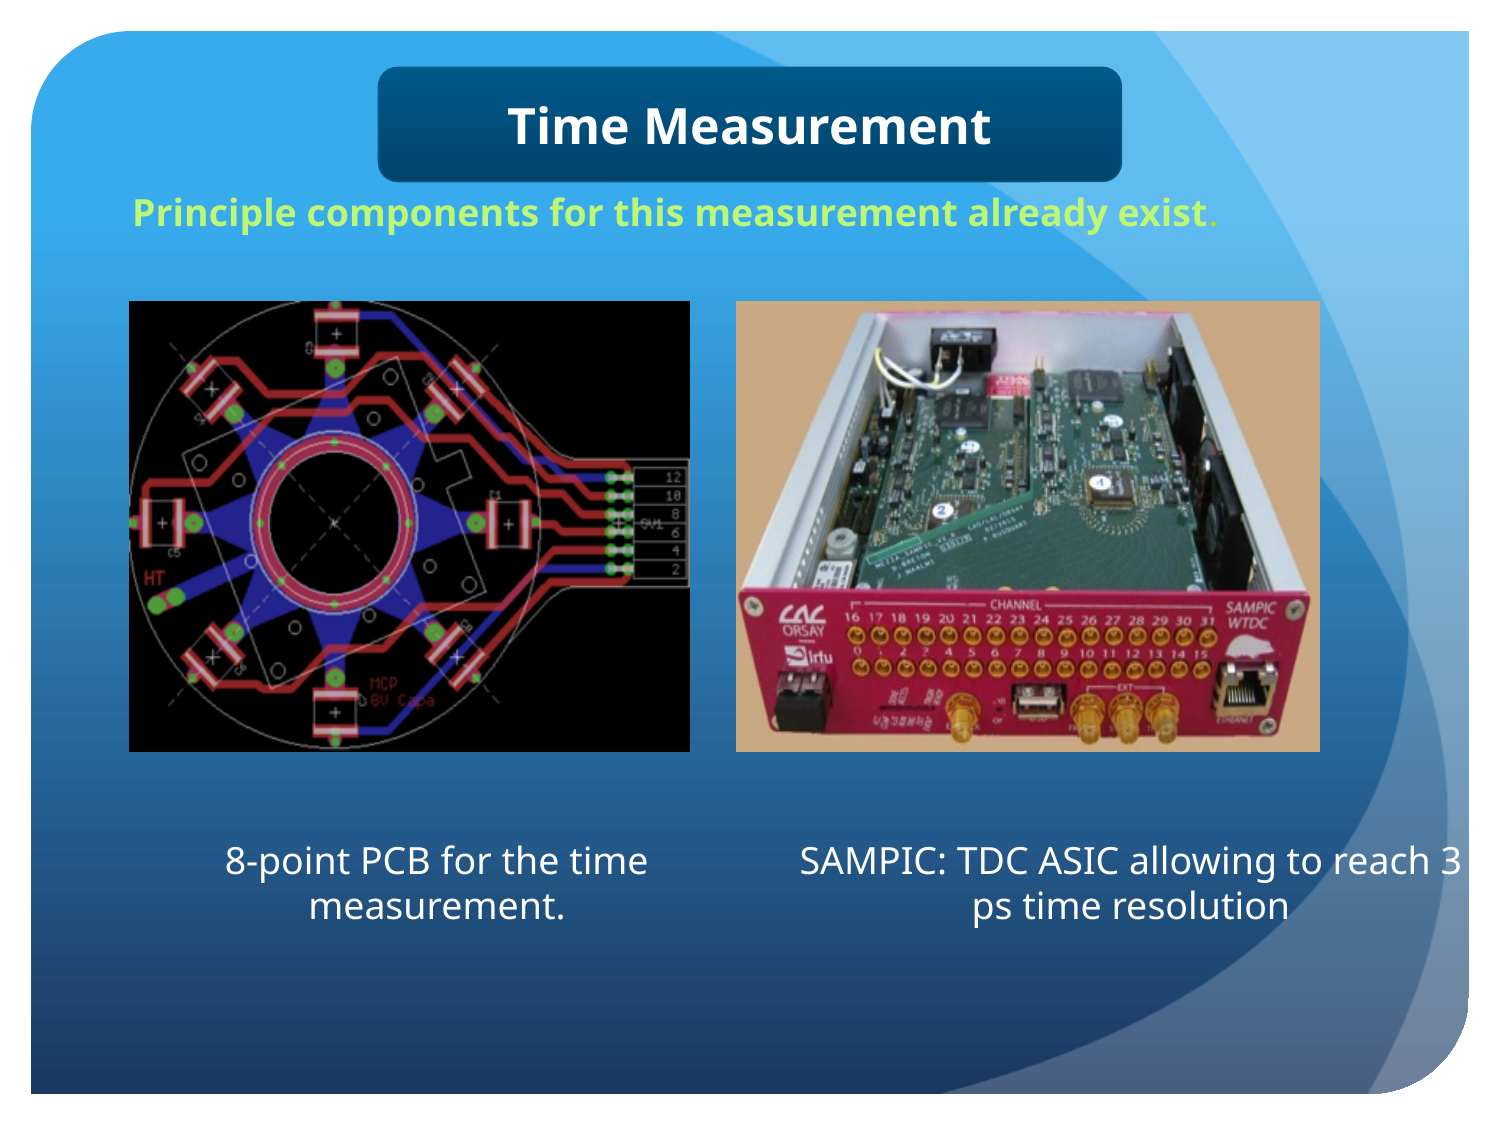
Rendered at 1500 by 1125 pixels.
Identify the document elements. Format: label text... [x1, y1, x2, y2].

text_box Time Measurement [377, 66, 1123, 183]
text_box Principle components for this measurement already exist. [117, 181, 1367, 242]
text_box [129, 301, 1321, 753]
text_box 8-point PCB for the time measurement. [129, 829, 745, 935]
text_box SAMPIC: TDC ASIC allowing to reach 3 ps time resolution [782, 829, 1480, 935]
picture [24, 30, 1473, 1094]
